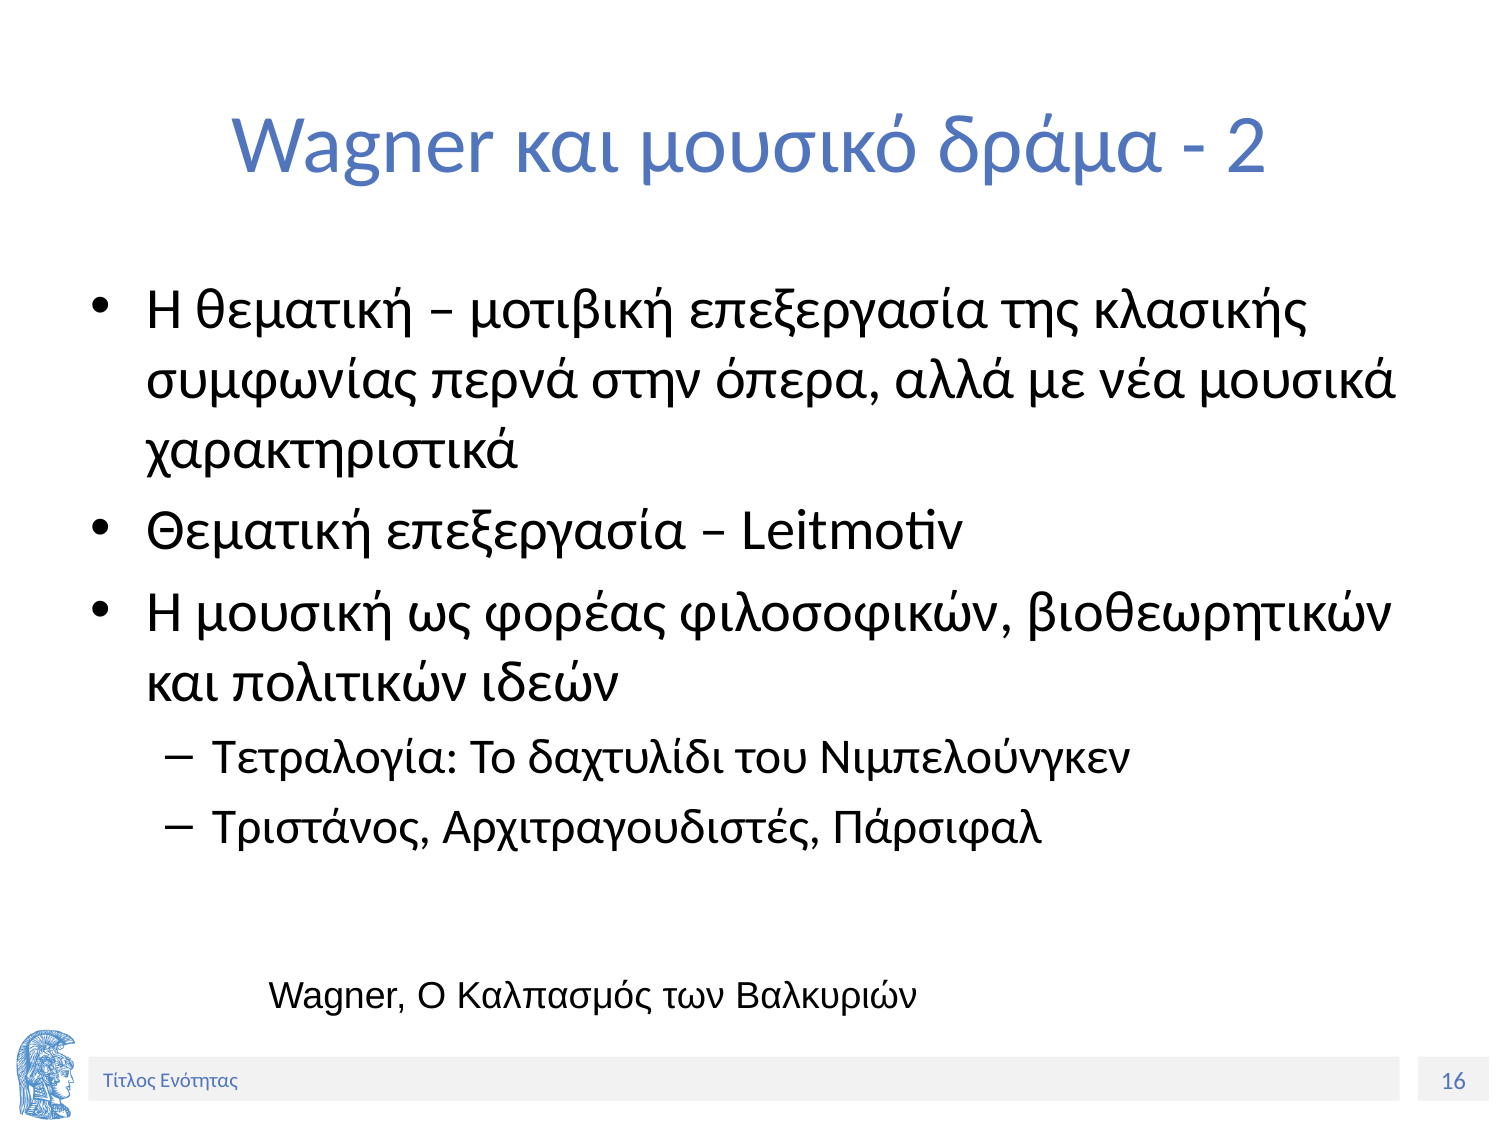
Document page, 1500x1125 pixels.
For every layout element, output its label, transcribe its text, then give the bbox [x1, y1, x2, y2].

picture [9, 1026, 81, 1120]
title Wagner και μουσικό δράμα - 2 [75, 45, 1425, 233]
text_box Wagner, Ο Καλπασμός των Βαλκυριών [253, 964, 947, 1024]
list Η θεματική – μοτιβική επεξεργασία της κλασικής συμφωνίας περνά στην όπερα, αλλά με νέα μουσικά χαρακτηριστικά Θεματική επεξεργασία – Leitmotiv H μουσική ως φορέας φιλοσοφικών, βιοθεωρητικών και πολιτικών ιδεών Τετραλογία: Το δαχτυλίδι του Νιμπελούνγκεν Τριστάνος, Αρχιτραγουδιστές, Πάρσιφαλ [75, 262, 1425, 1005]
